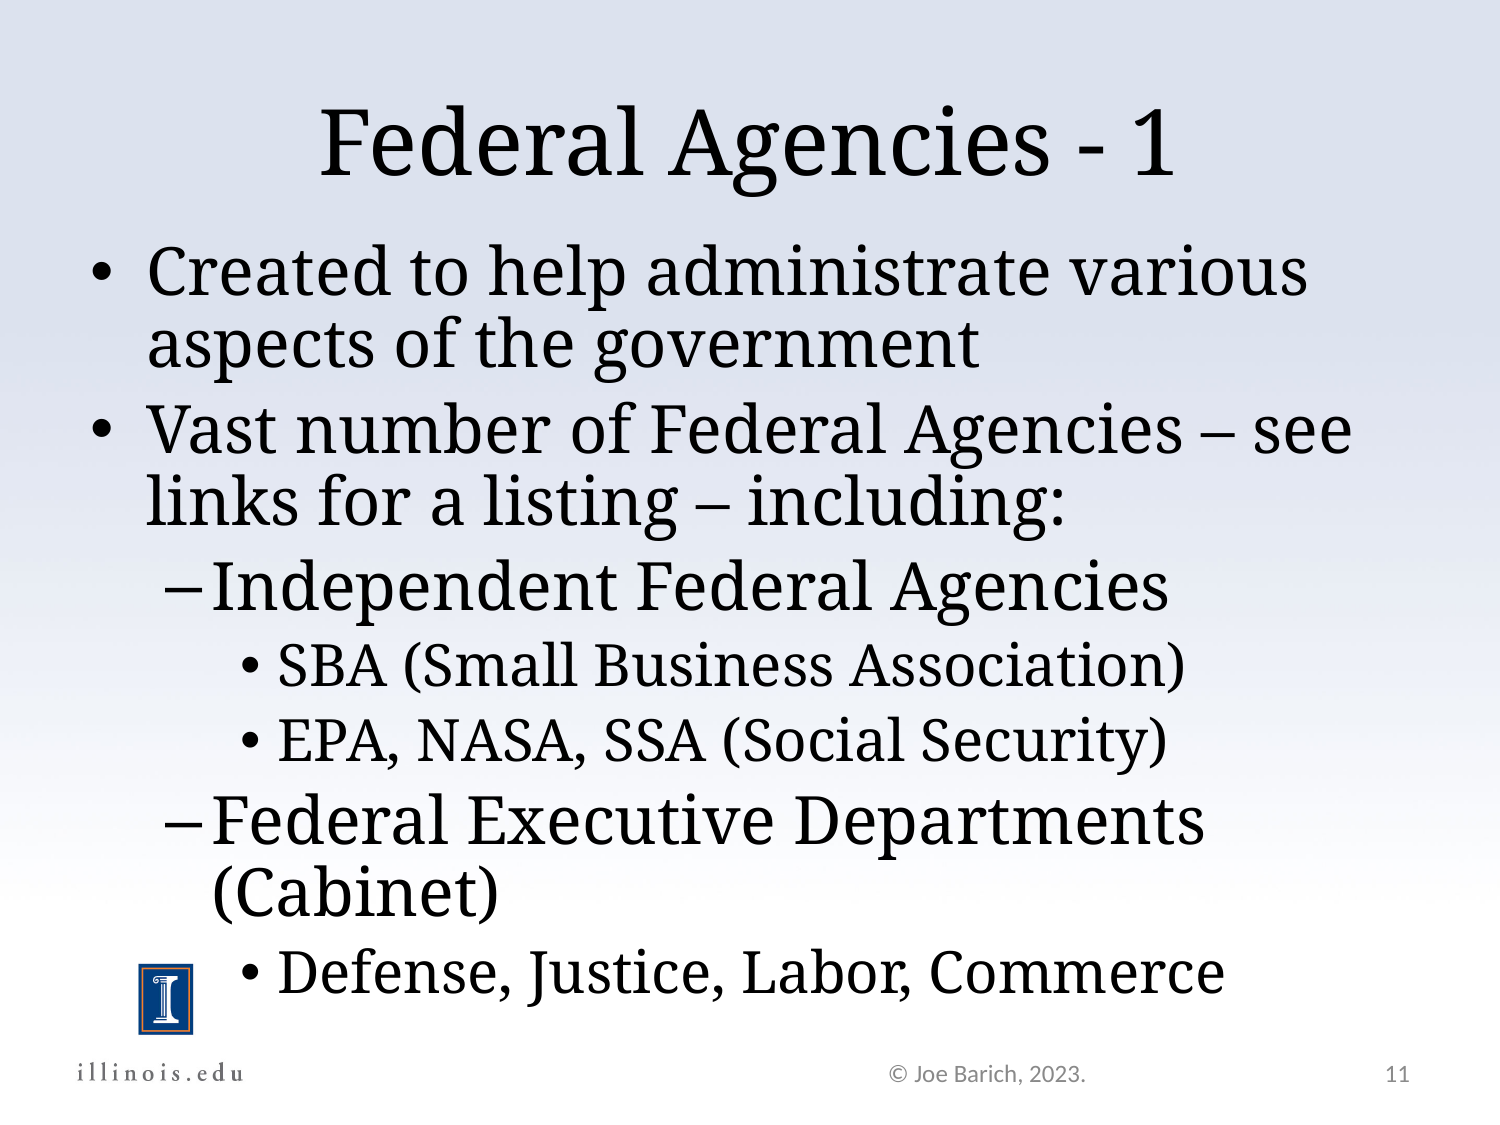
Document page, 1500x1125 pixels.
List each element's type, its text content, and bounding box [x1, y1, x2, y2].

picture [0, 0, 1500, 1125]
footer © Joe Barich, 2023. [750, 1042, 1225, 1103]
slide_number 11 [1250, 1042, 1425, 1103]
title Federal Agencies - 1 [74, 44, 1426, 230]
list Created to help administrate various aspects of the government Vast number of Federal Agencies – see links for a listing – including: Independent Federal Agencies SBA (Small Business Association) EPA, NASA, SSA (Social Security) Federal Executive Departments (Cabinet) Defense, Justice, Labor, Commerce [74, 230, 1451, 919]
